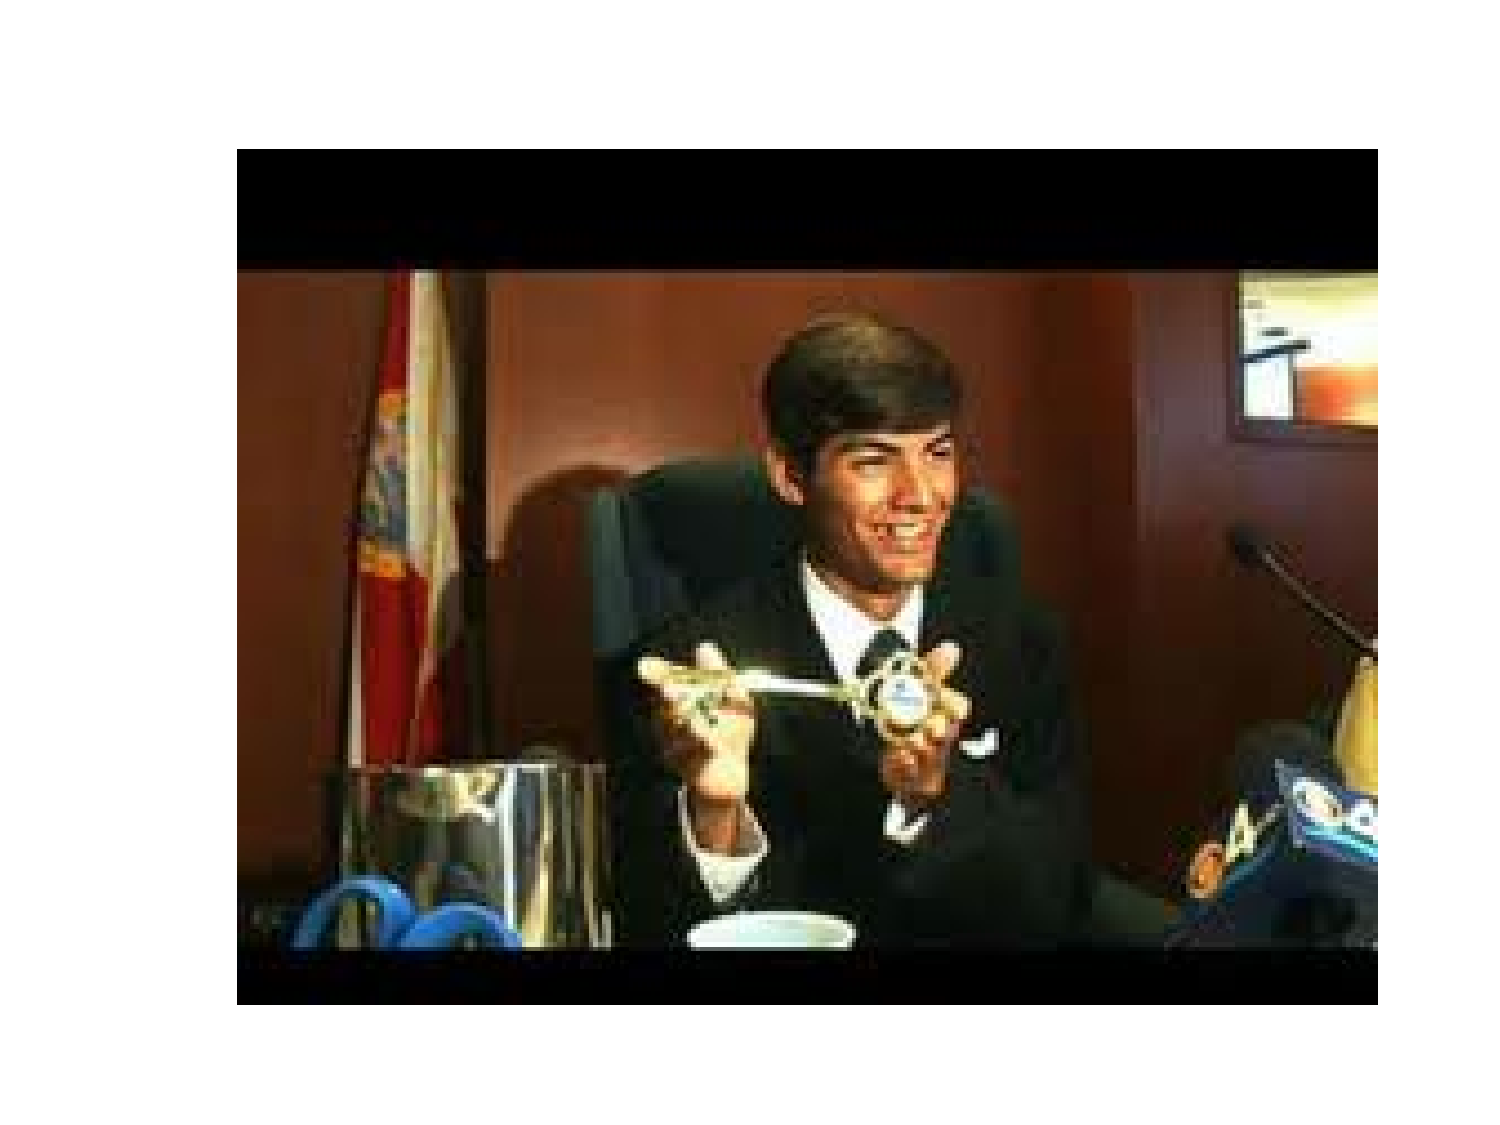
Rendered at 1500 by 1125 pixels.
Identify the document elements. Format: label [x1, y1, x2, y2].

picture [237, 149, 1378, 1006]
